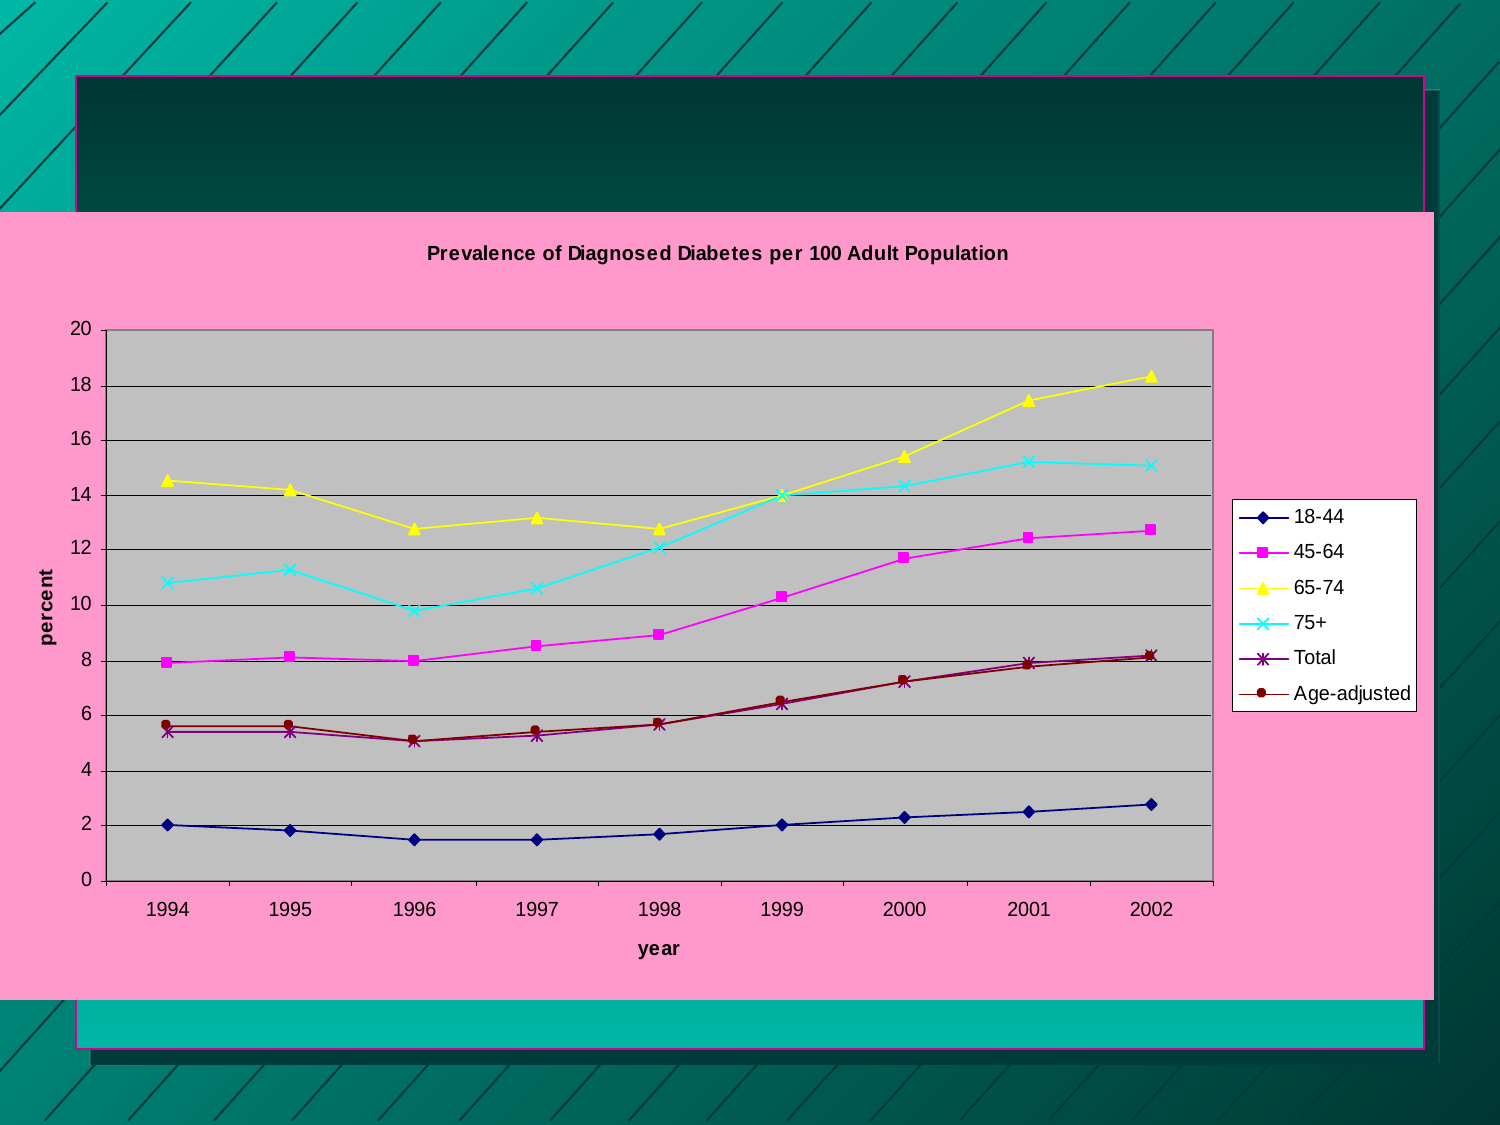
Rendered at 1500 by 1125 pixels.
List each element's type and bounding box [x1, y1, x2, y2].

text_box [0, 212, 1435, 1001]
